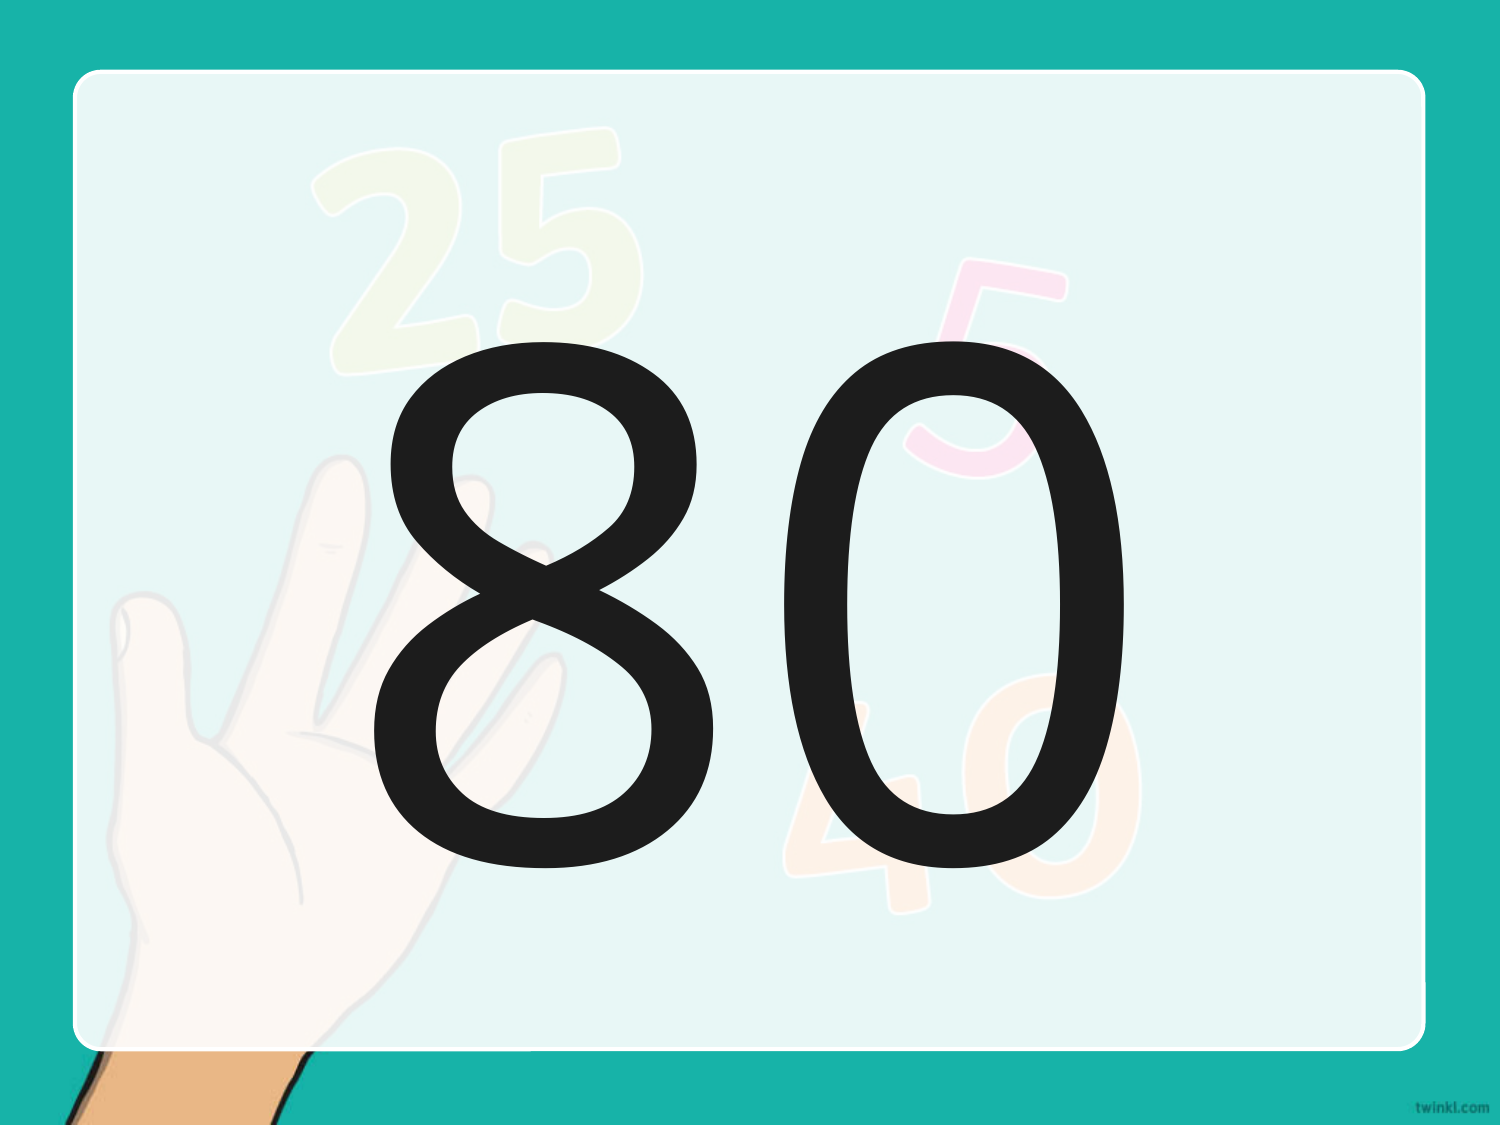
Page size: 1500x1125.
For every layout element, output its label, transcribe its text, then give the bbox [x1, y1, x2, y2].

picture [0, 0, 1500, 1125]
text_box 80 [149, 137, 1351, 1012]
